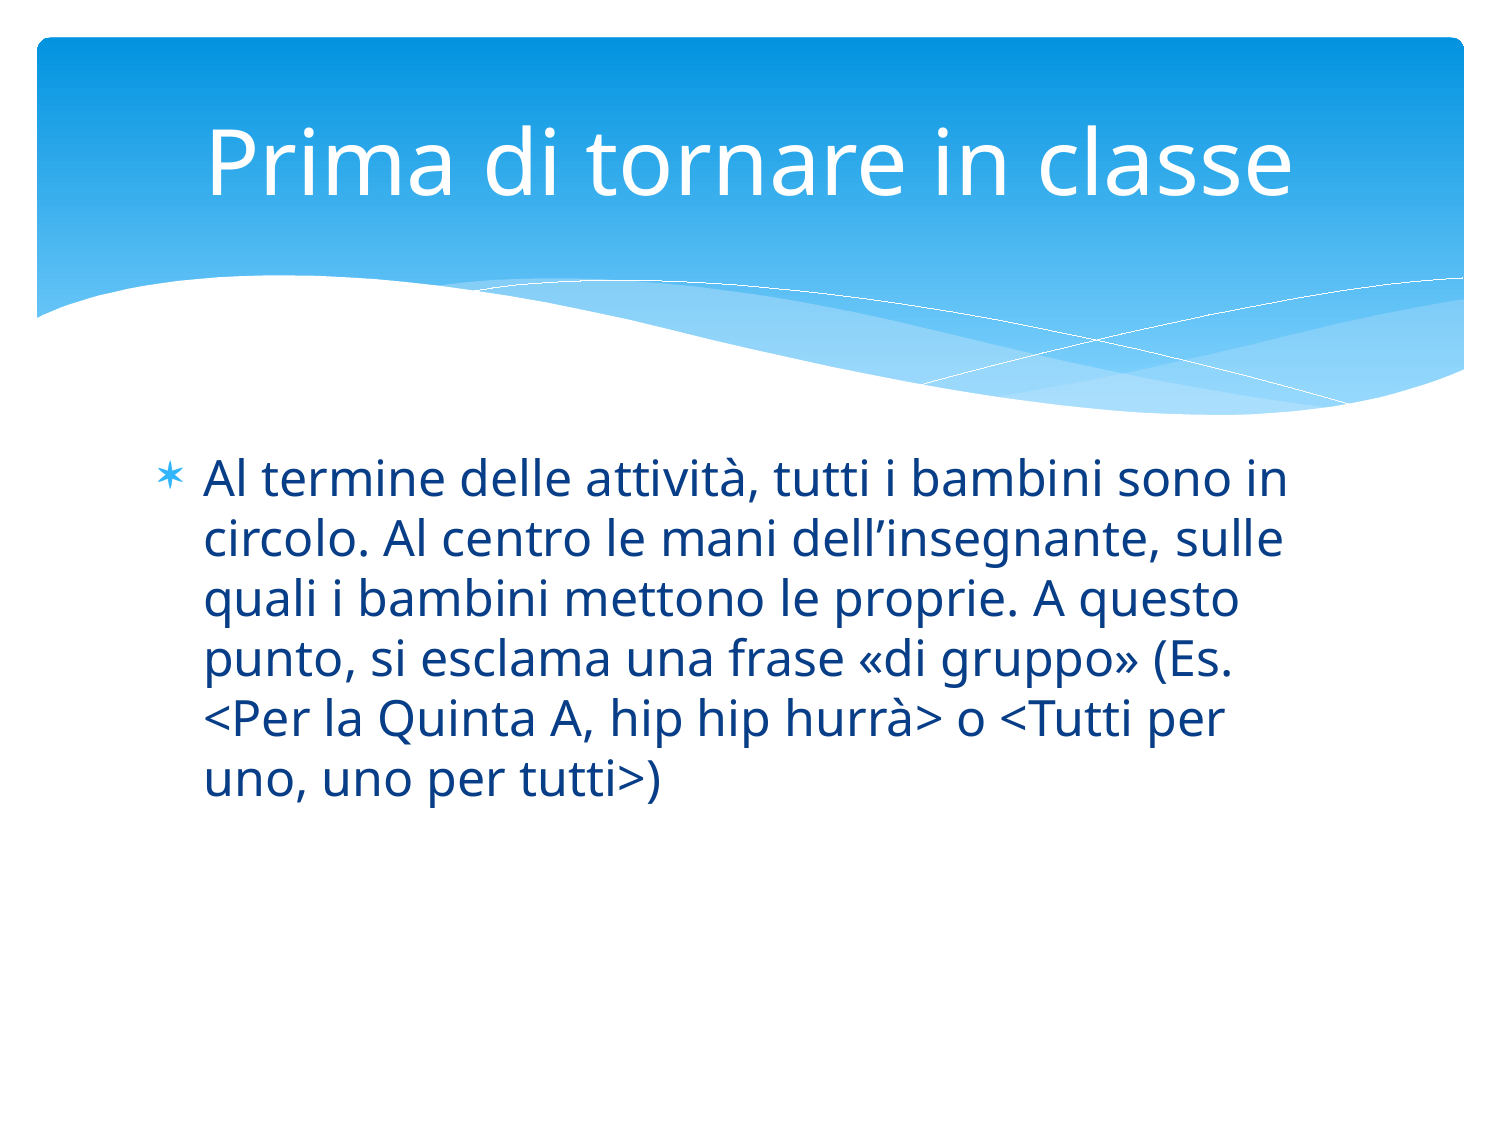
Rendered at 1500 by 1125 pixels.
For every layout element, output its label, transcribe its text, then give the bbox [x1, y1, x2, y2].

title Prima di tornare in classe [75, 55, 1425, 261]
list Al termine delle attività, tutti i bambini sono in circolo. Al centro le mani dell’insegnante, sulle quali i bambini mettono le proprie. A questo punto, si esclama una frase «di gruppo» (Es. <Per la Quinta A, hip hip hurrà> o <Tutti per uno, uno per tutti>) [143, 438, 1359, 1005]
